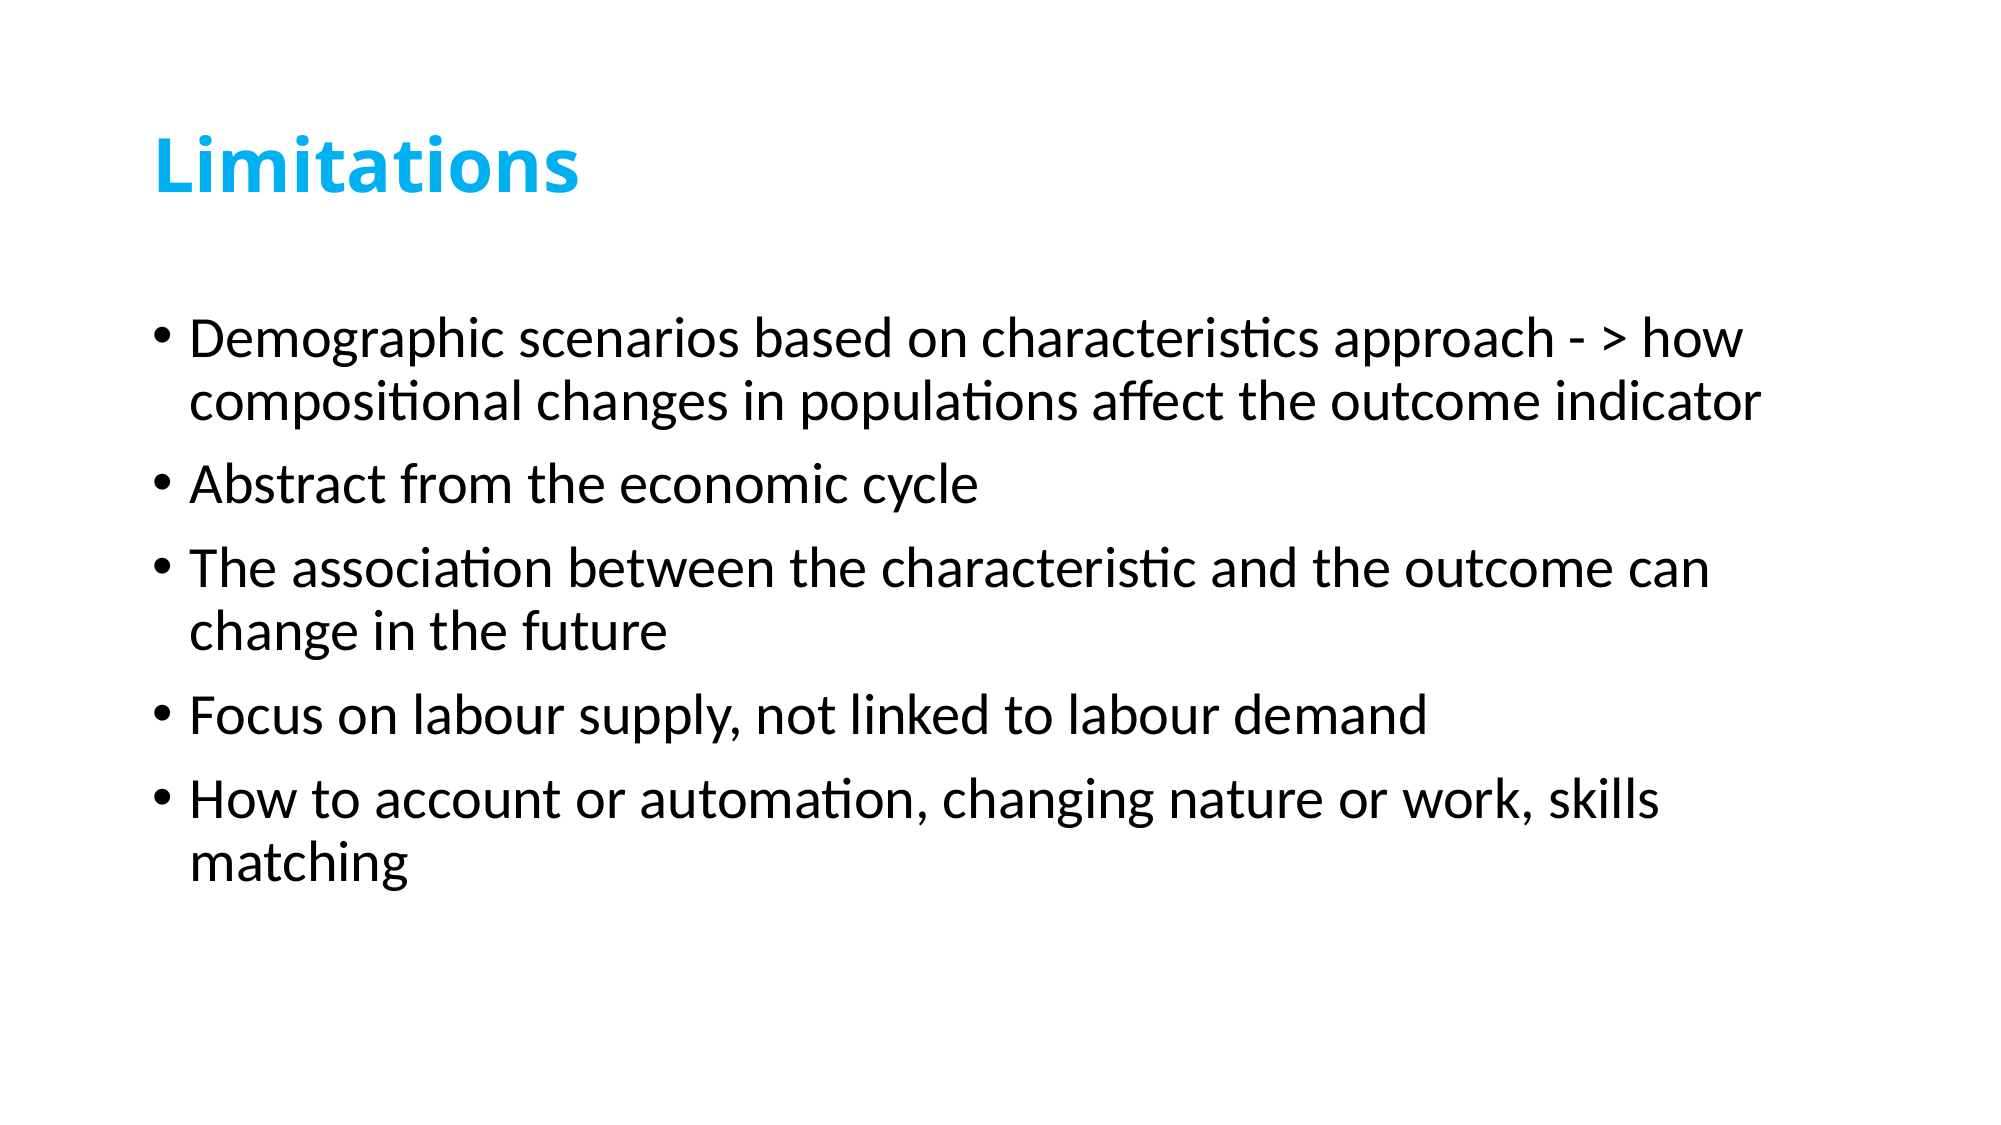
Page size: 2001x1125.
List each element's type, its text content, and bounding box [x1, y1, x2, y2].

title Limitations [137, 59, 1863, 278]
list Demographic scenarios based on characteristics approach - > how compositional changes in populations affect the outcome indicator Abstract from the economic cycle The association between the characteristic and the outcome can change in the future Focus on labour supply, not linked to labour demand How to account or automation, changing nature or work, skills matching [137, 299, 1863, 1014]
